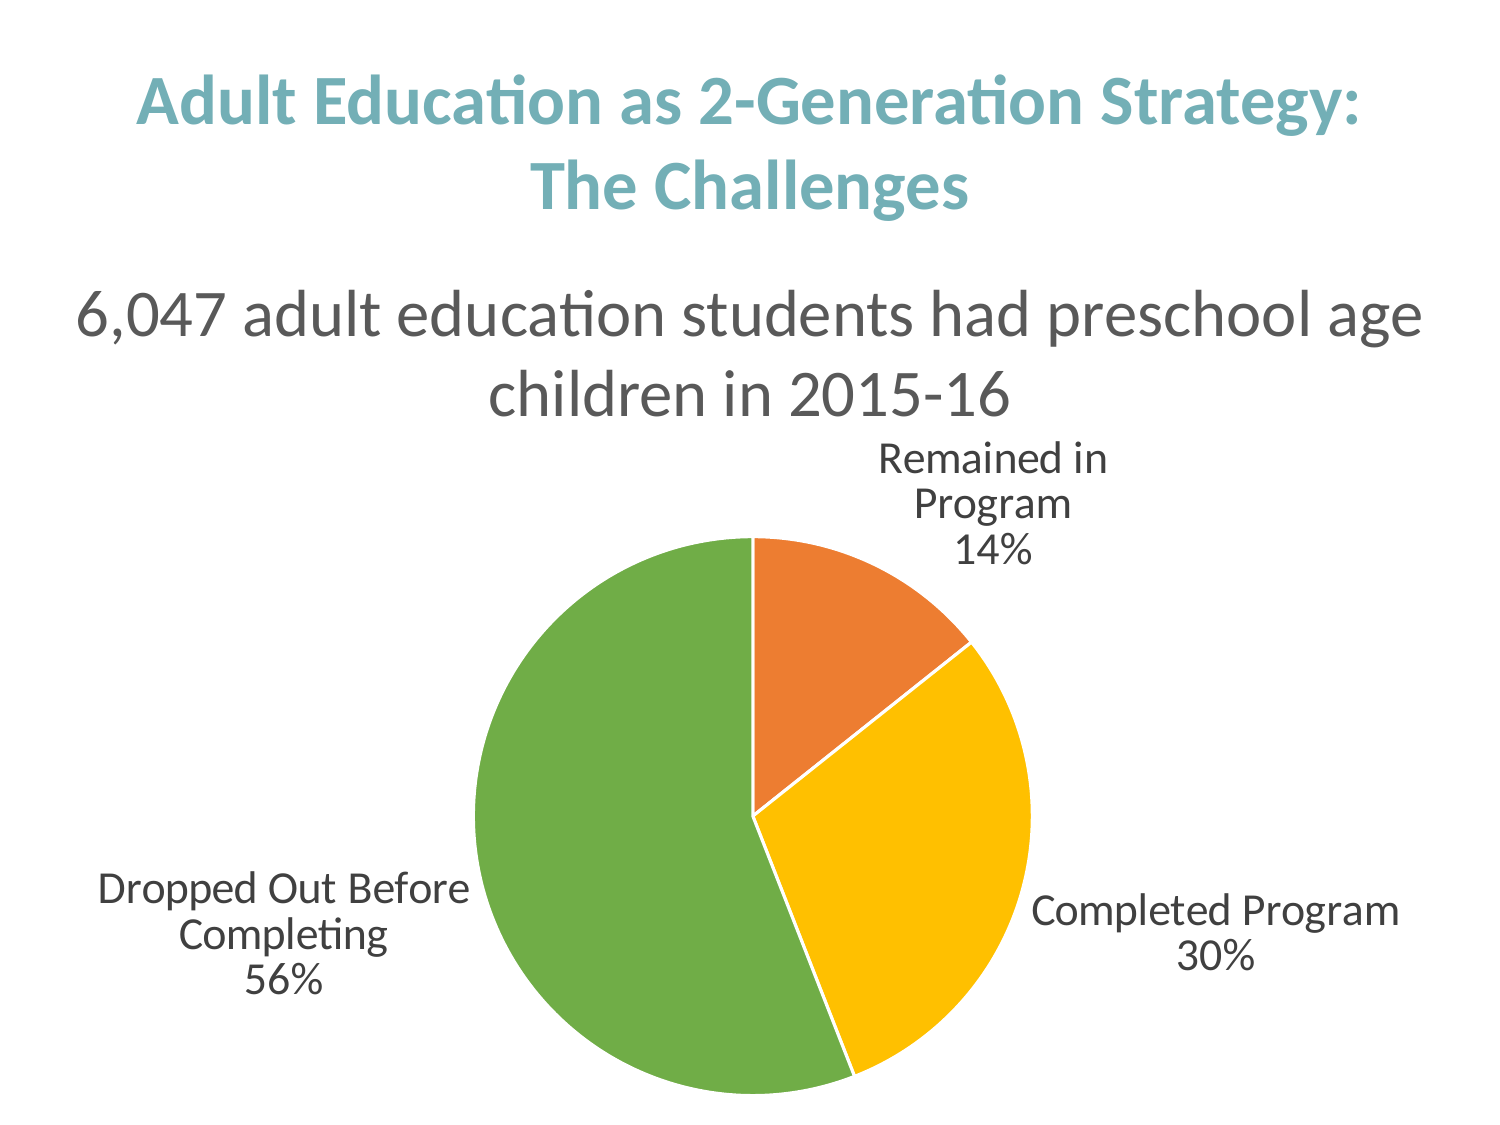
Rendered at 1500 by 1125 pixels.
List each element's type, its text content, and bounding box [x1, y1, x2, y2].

chart [0, 438, 1500, 1125]
text_box 6,047 adult education students had preschool age children in 2015-16 [37, 262, 1463, 437]
title Adult Education as 2-Generation Strategy: The Challenges [0, 45, 1500, 233]
